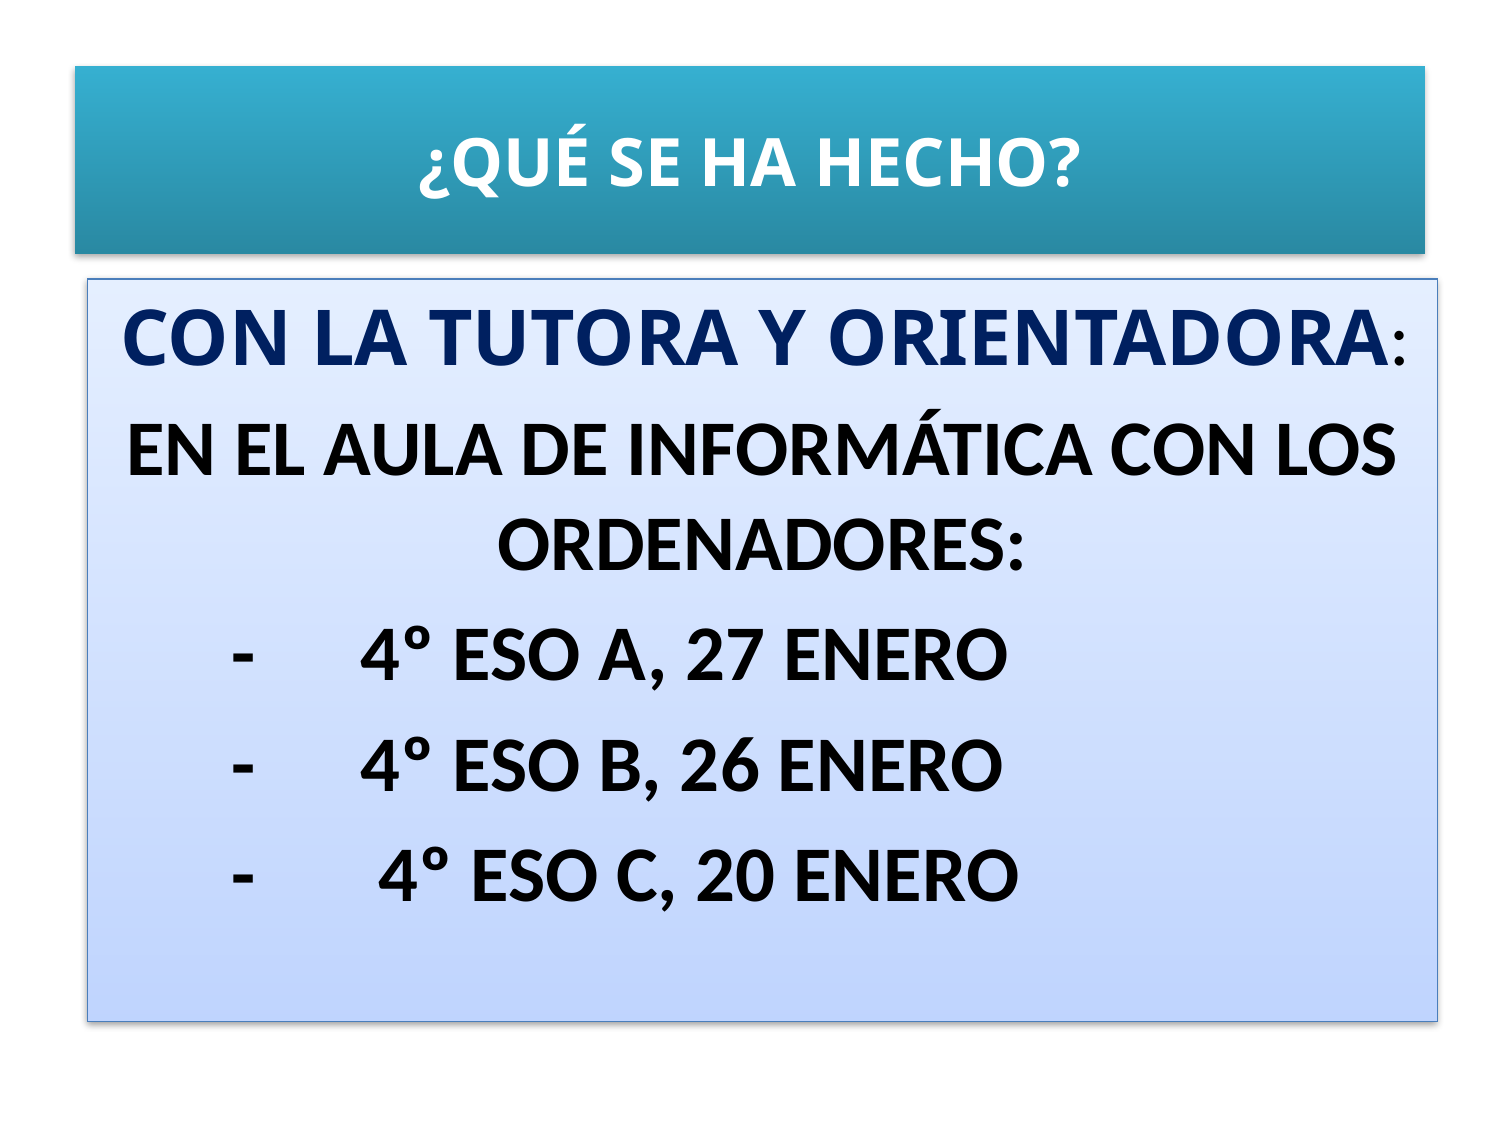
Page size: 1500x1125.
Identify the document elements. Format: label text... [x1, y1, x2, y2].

title ¿QUÉ SE HA HECHO? [74, 66, 1426, 255]
list CON LA TUTORA Y ORIENTADORA: EN EL AULA DE INFORMÁTICA CON LOS ORDENADORES: - 4º ESO A, 27 ENERO - 4º ESO B, 26 ENERO - 4º ESO C, 20 ENERO [87, 278, 1438, 1022]
